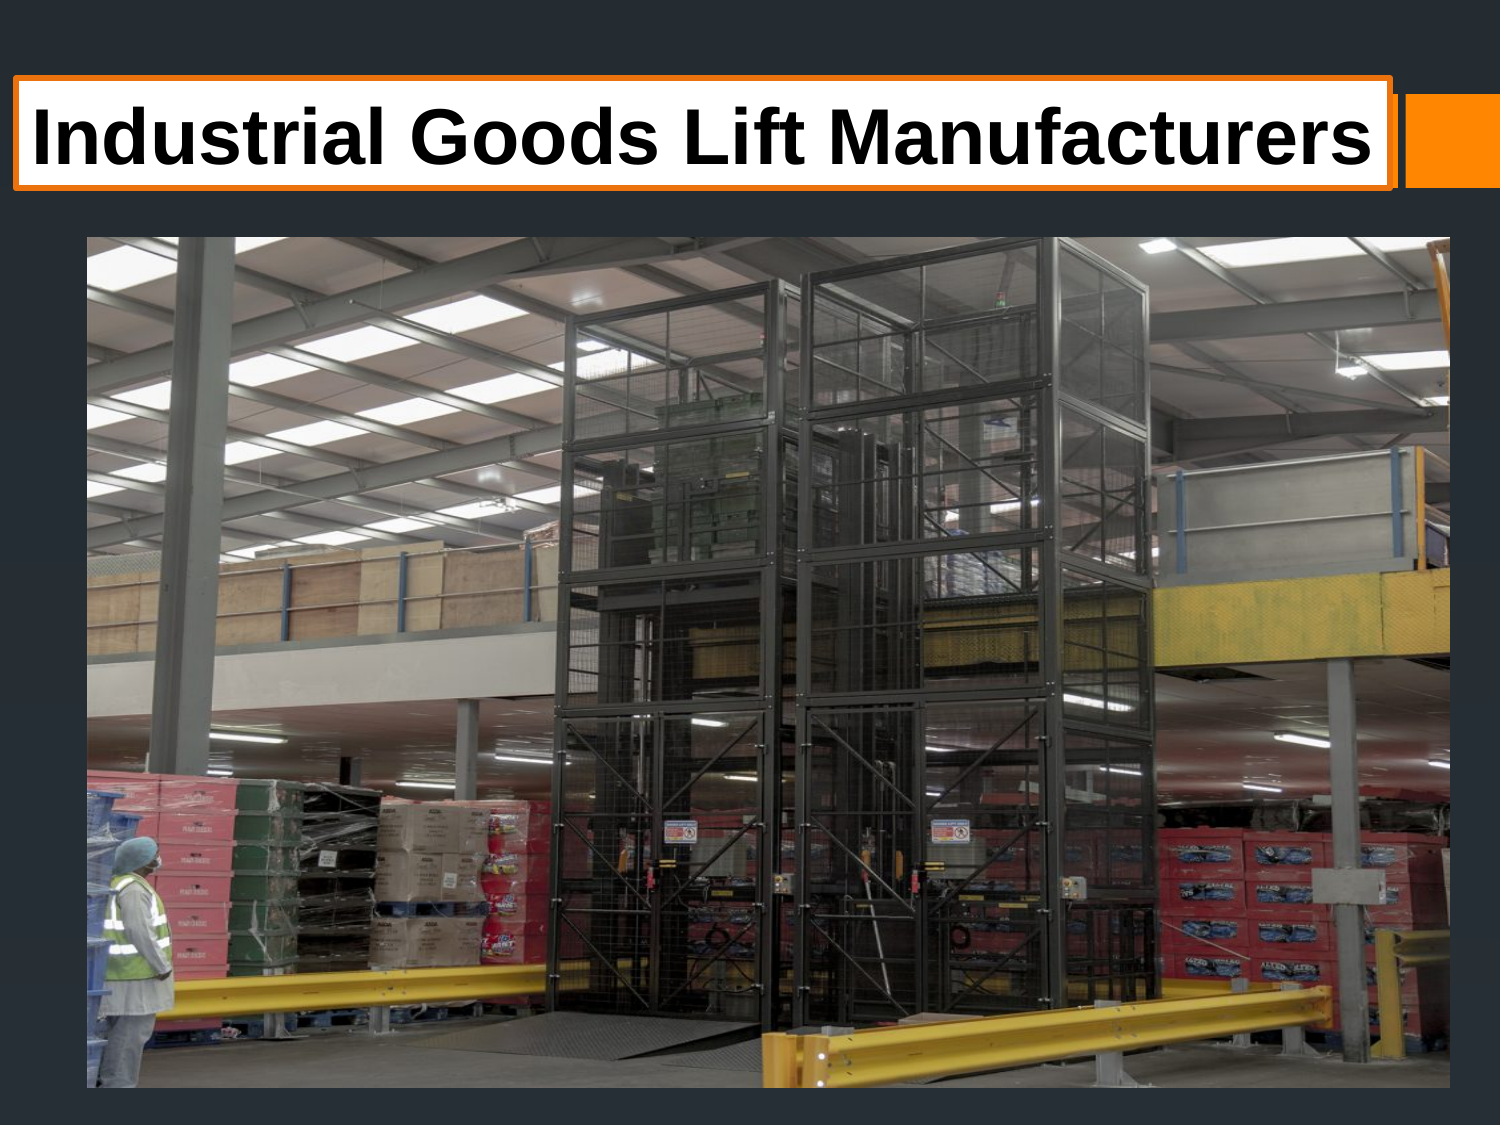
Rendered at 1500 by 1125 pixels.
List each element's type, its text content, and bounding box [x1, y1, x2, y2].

picture [86, 236, 1451, 1088]
text_box Industrial Goods Lift Manufacturers [15, 77, 1391, 190]
